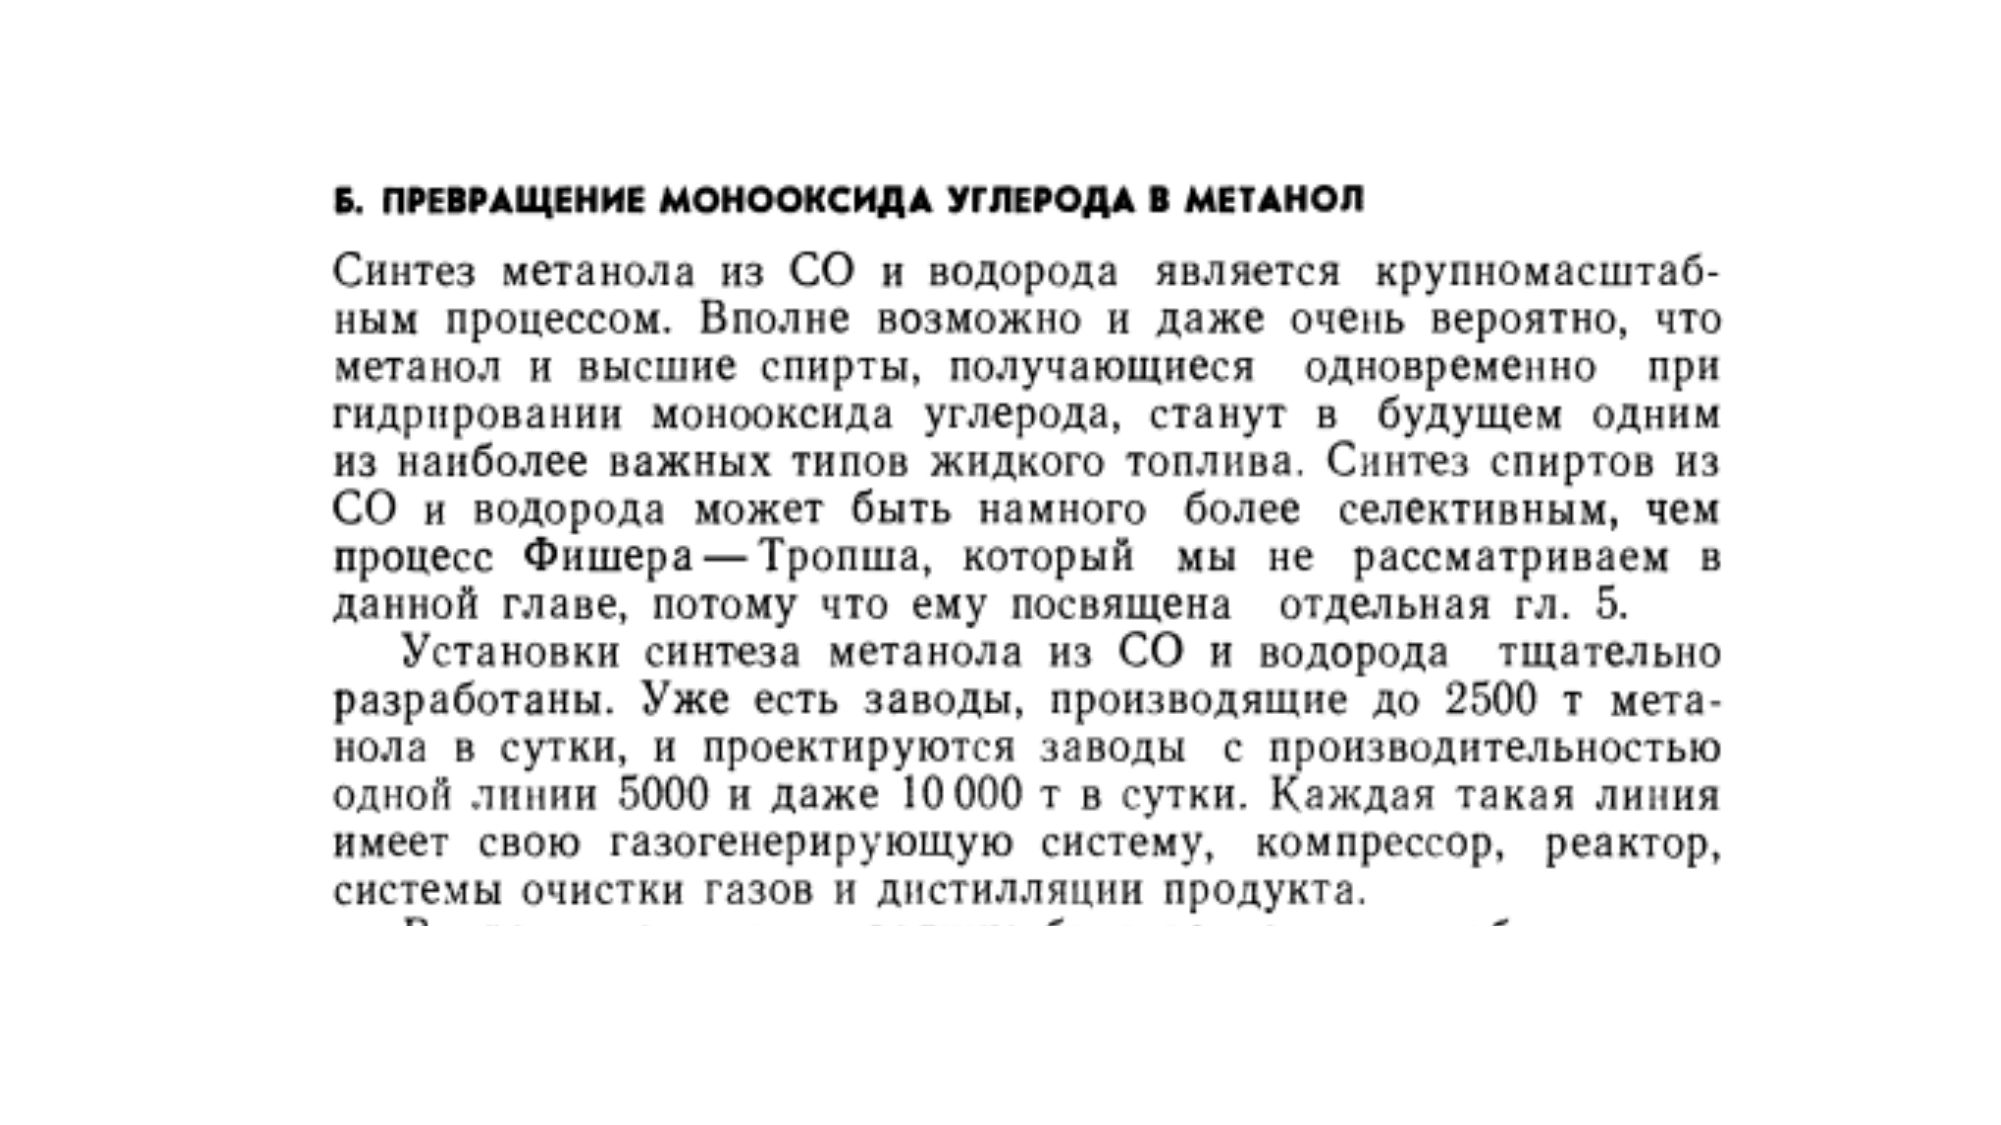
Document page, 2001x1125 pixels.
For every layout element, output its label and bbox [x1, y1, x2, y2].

list [255, 132, 1775, 926]
